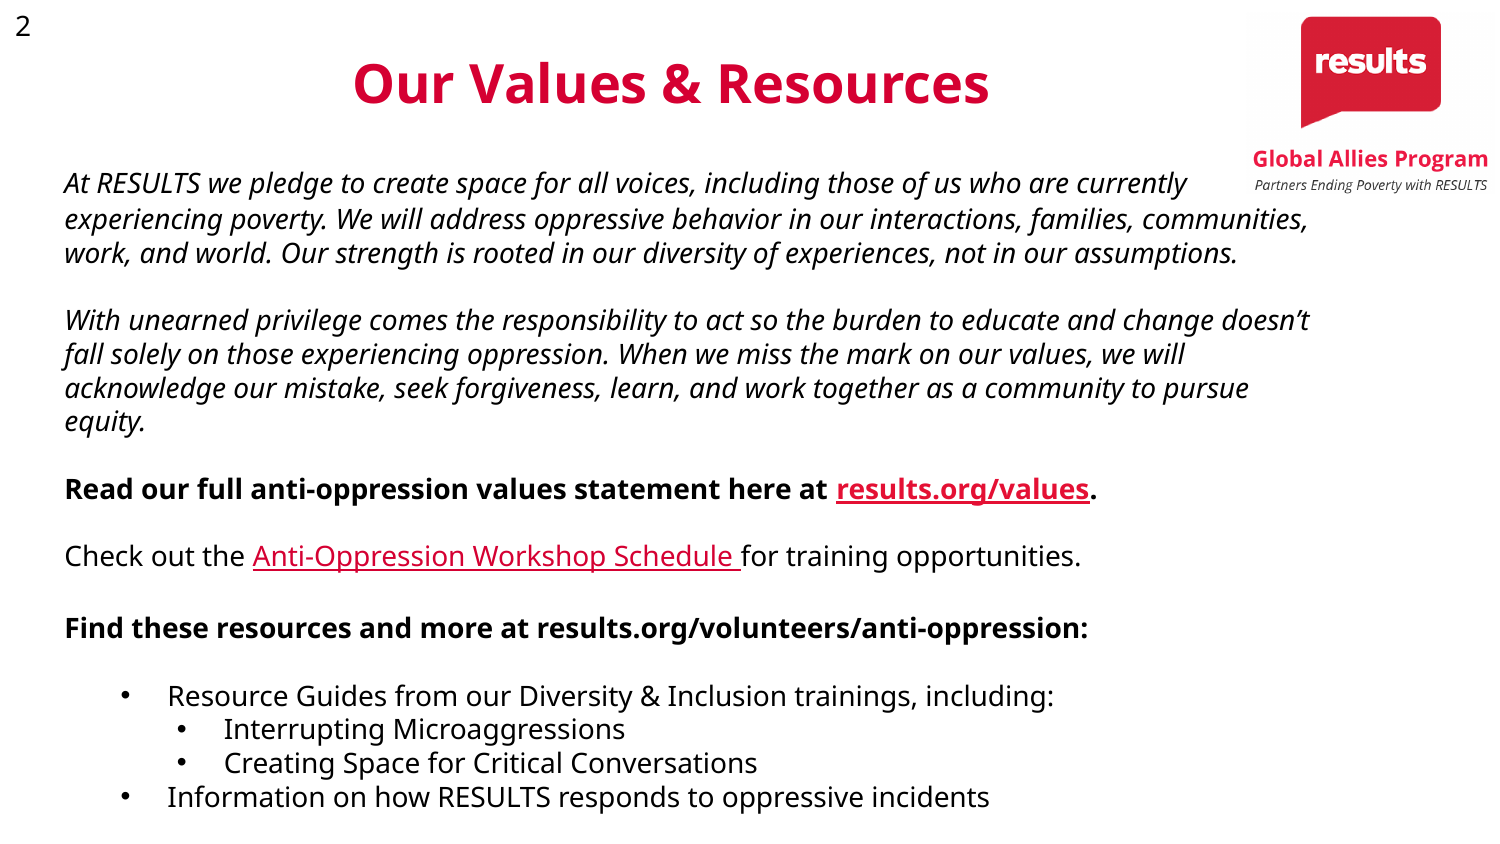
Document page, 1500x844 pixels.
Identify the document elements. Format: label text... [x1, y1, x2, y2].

title Our Values & Resources [68, 24, 1241, 141]
text_box 2 [0, 1, 39, 51]
text_box ​At RESULTS we pledge to create space for all voices, including those of us who are currently experiencing poverty. We will address oppressive behavior in our interactions, families, communities, work, and world. Our strength is rooted in our diversity of experiences, not in our assumptions. With unearned privilege comes the responsibility to act so the burden to educate and change doesn’t fall solely on those experiencing oppression. When we miss the mark on our values, we will acknowledge our mistake, seek forgiveness, learn, and work together as a community to pursue equity. Read our full anti-oppression values statement here at results.org/values. Check out the Anti-Oppression Workshop Schedule for training opportunities. Find these resources and more at results.org/volunteers/anti-oppression: Resource Guides from our Diversity & Inclusion trainings, including: Interrupting Microaggressions Creating Space for Critical Conversations Information on how RESULTS responds to oppressive incidents [49, 148, 1350, 821]
picture [1246, 12, 1495, 194]
